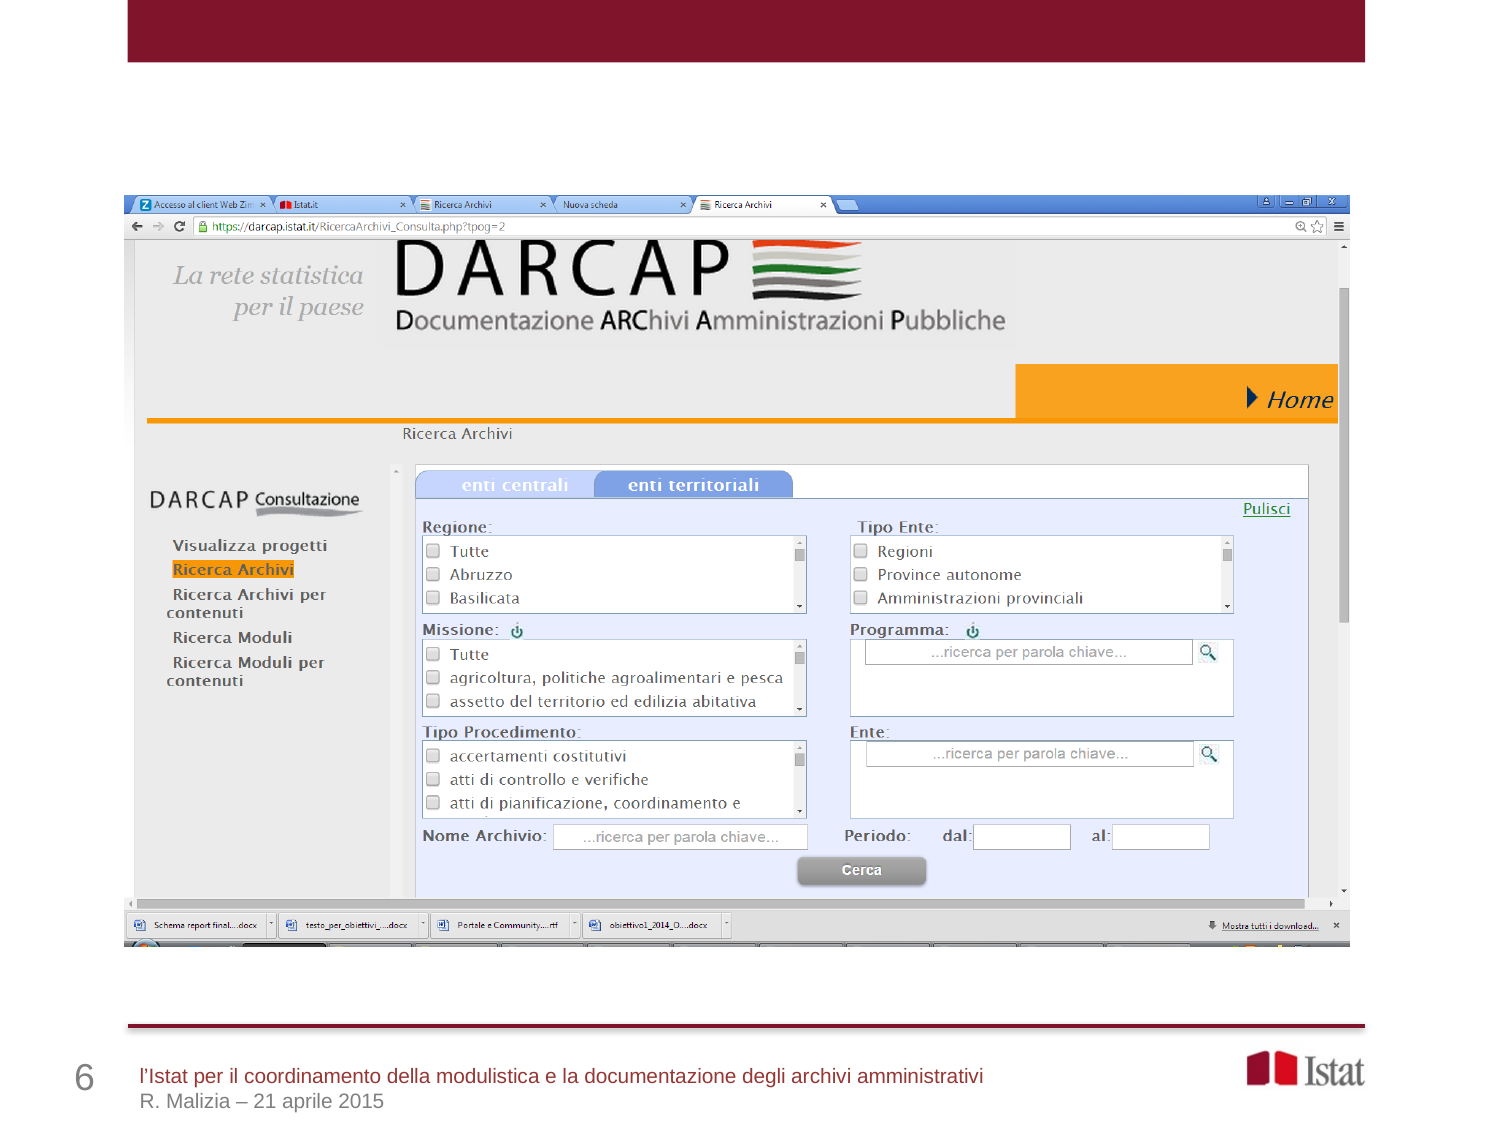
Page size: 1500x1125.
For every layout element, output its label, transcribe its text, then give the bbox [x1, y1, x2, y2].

text_box 6 [27, 1045, 110, 1106]
picture [1239, 1040, 1373, 1097]
text_box l’Istat per il coordinamento della modulistica e la documentazione degli archivi amministrativi R. Malizia – 21 aprile 2015 [124, 1055, 1199, 1120]
picture [124, 195, 1351, 947]
